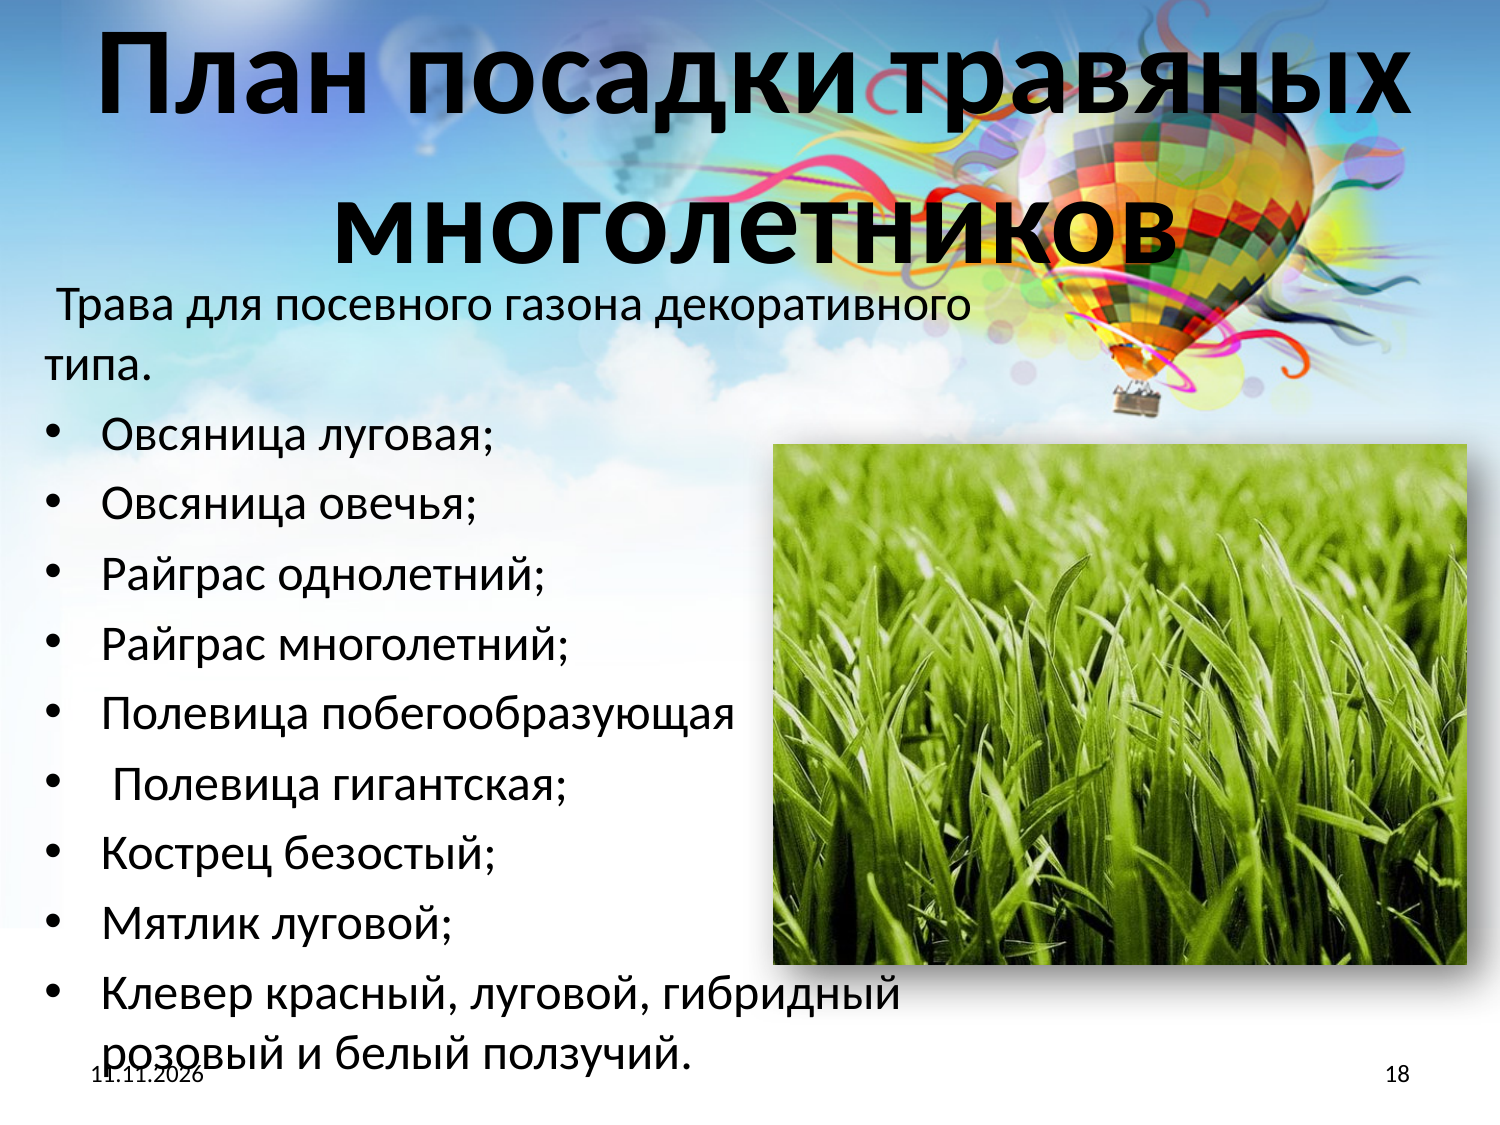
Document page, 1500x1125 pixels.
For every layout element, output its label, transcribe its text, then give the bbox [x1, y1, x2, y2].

picture [0, 0, 1500, 1125]
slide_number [75, 1042, 425, 1103]
slide_number 18 [1074, 1042, 1425, 1103]
title План посадки травяных многолетников [41, 45, 1471, 233]
list Трава для посевного газона декоративного типа. Овсяница луговая; Овсяница овечья; Райграс однолетний; Райграс многолетний; Полевица побегообразующая Полевица гигантская; Кострец безостый; Мятлик луговой; Клевер красный, луговой, гибридный розовый и белый ползучий. [29, 262, 1081, 1125]
